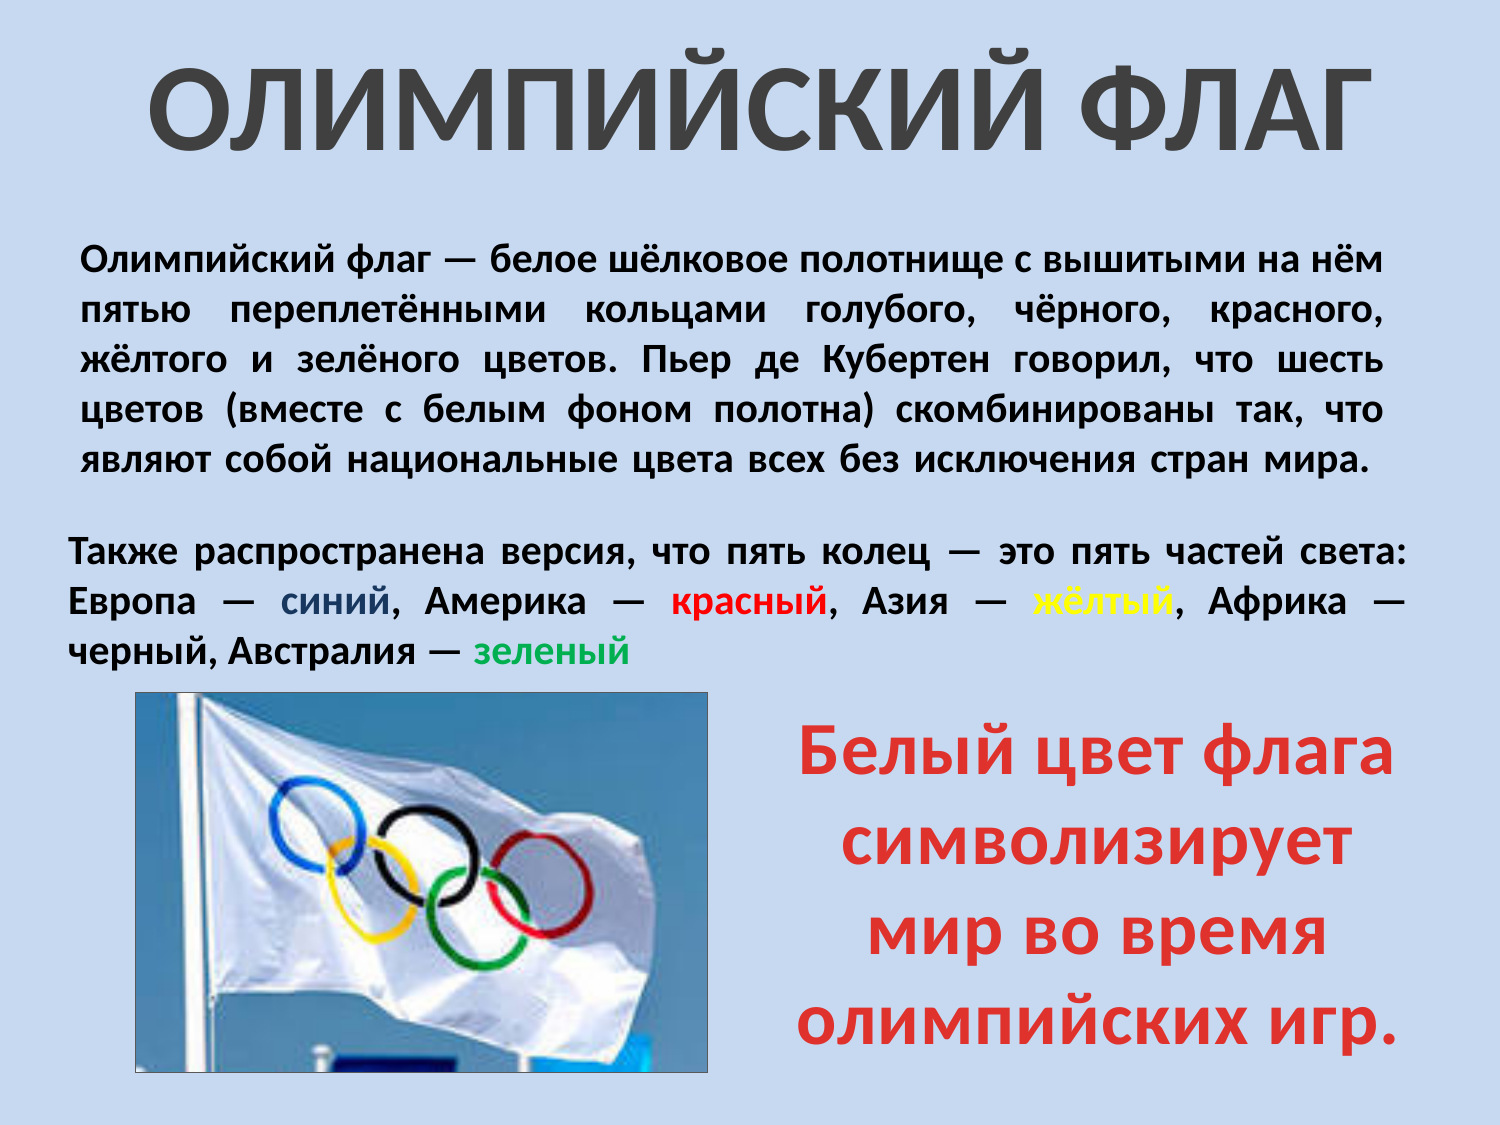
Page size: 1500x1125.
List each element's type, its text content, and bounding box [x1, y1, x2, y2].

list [135, 692, 709, 1073]
title Олимпийский флаг — белое шёлковое полотнище с вышитыми на нём пятью переплетёнными кольцами голубого, чёрного, красного, жёлтого и зелёного цветов. Пьер де Кубертен говорил, что шесть цветов (вместе с белым фоном полотна) скомбинированы так, что являют собой национальные цвета всех без исключения стран мира. [64, 208, 1400, 503]
list ОЛИМПИЙСКИЙ ФЛАГ [100, 78, 1424, 184]
list Белый цвет флага символизирует мир во время олимпийских игр. [761, 692, 1436, 1059]
list Также распространена версия, что пять колец — это пять частей света: Европа — синий, Америка — красный, Азия — жёлтый, Африка — черный, Австралия — зеленый [53, 503, 1424, 681]
